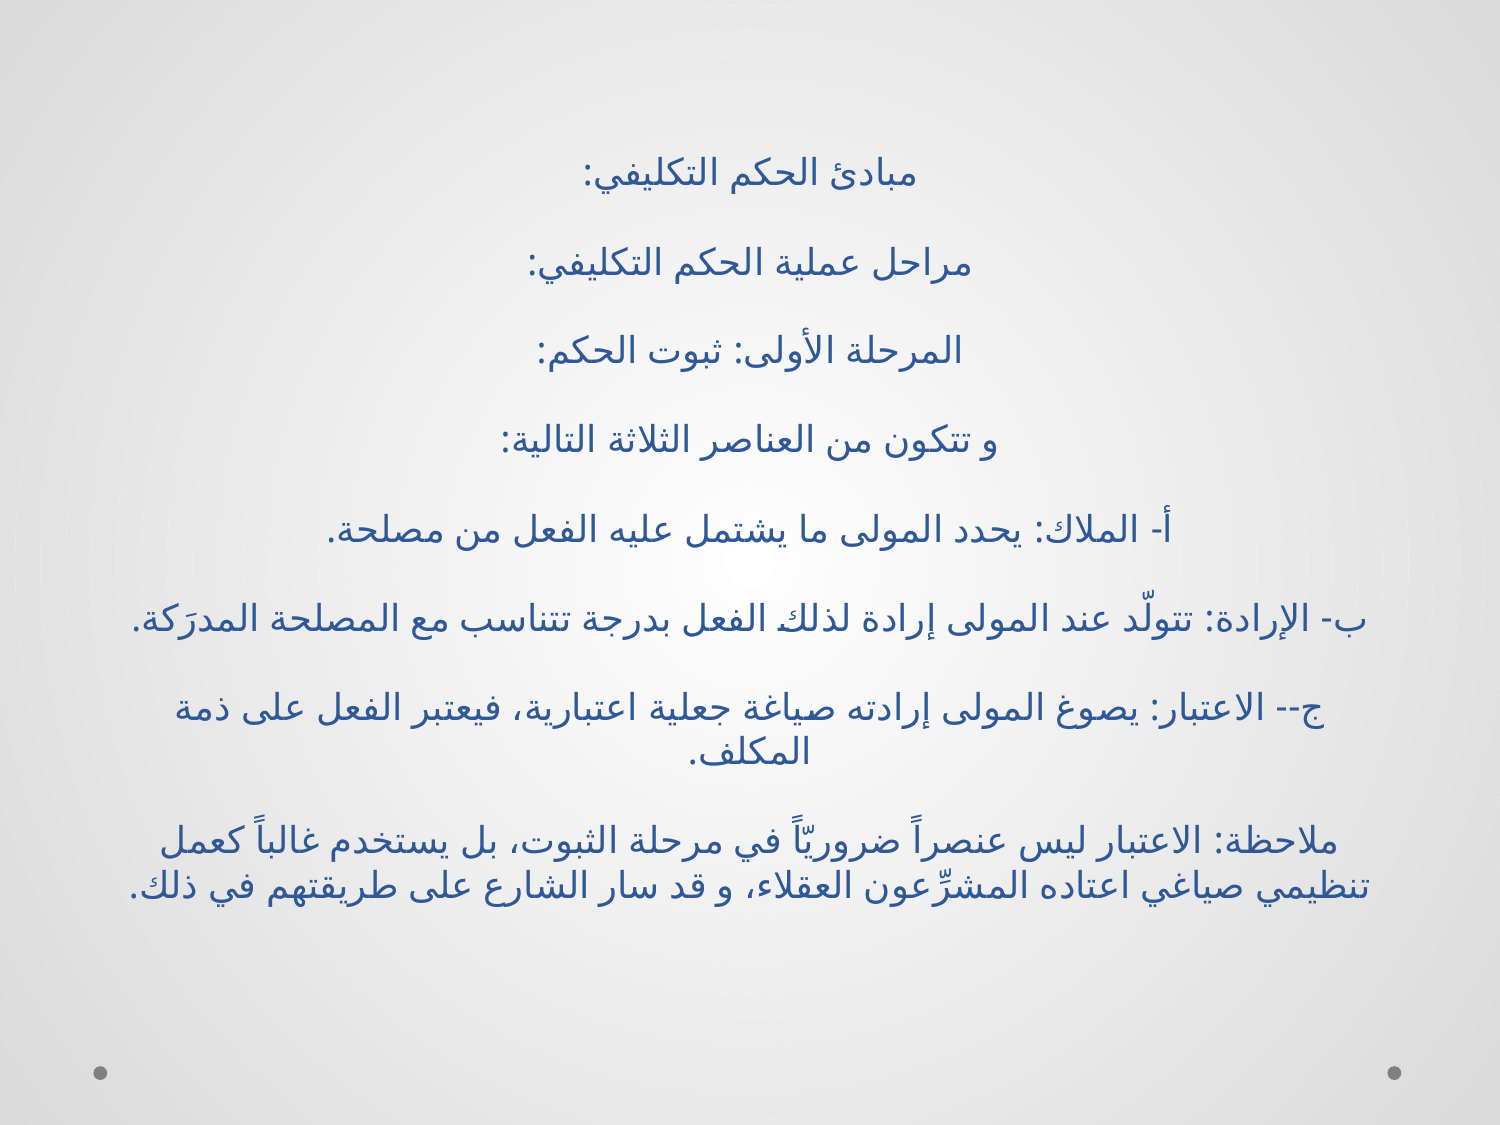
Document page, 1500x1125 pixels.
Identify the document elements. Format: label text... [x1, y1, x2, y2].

title مبادئ الحكم التكليفي: مراحل عملية الحكم التكليفي: المرحلة الأولى: ثبوت الحكم: و تتكون من العناصر الثلاثة التالية: أ- الملاك: يحدد المولى ما يشتمل عليه الفعل من مصلحة. ب- الإرادة: تتولّد عند المولى إرادة لذلك الفعل بدرجة تتناسب مع المصلحة المدرَكة. ج-- الاعتبار: يصوغ المولى إرادته صياغة جعلية اعتبارية، فيعتبر الفعل على ذمة المكلف. ملاحظة: الاعتبار ليس عنصراً ضروريّاً في مرحلة الثبوت، بل يستخدم غالباً كعمل تنظيمي صياغي اعتاده المشرِّعون العقلاء، و قد سار الشارع على طريقتهم في ذلك. [112, 78, 1388, 1047]
